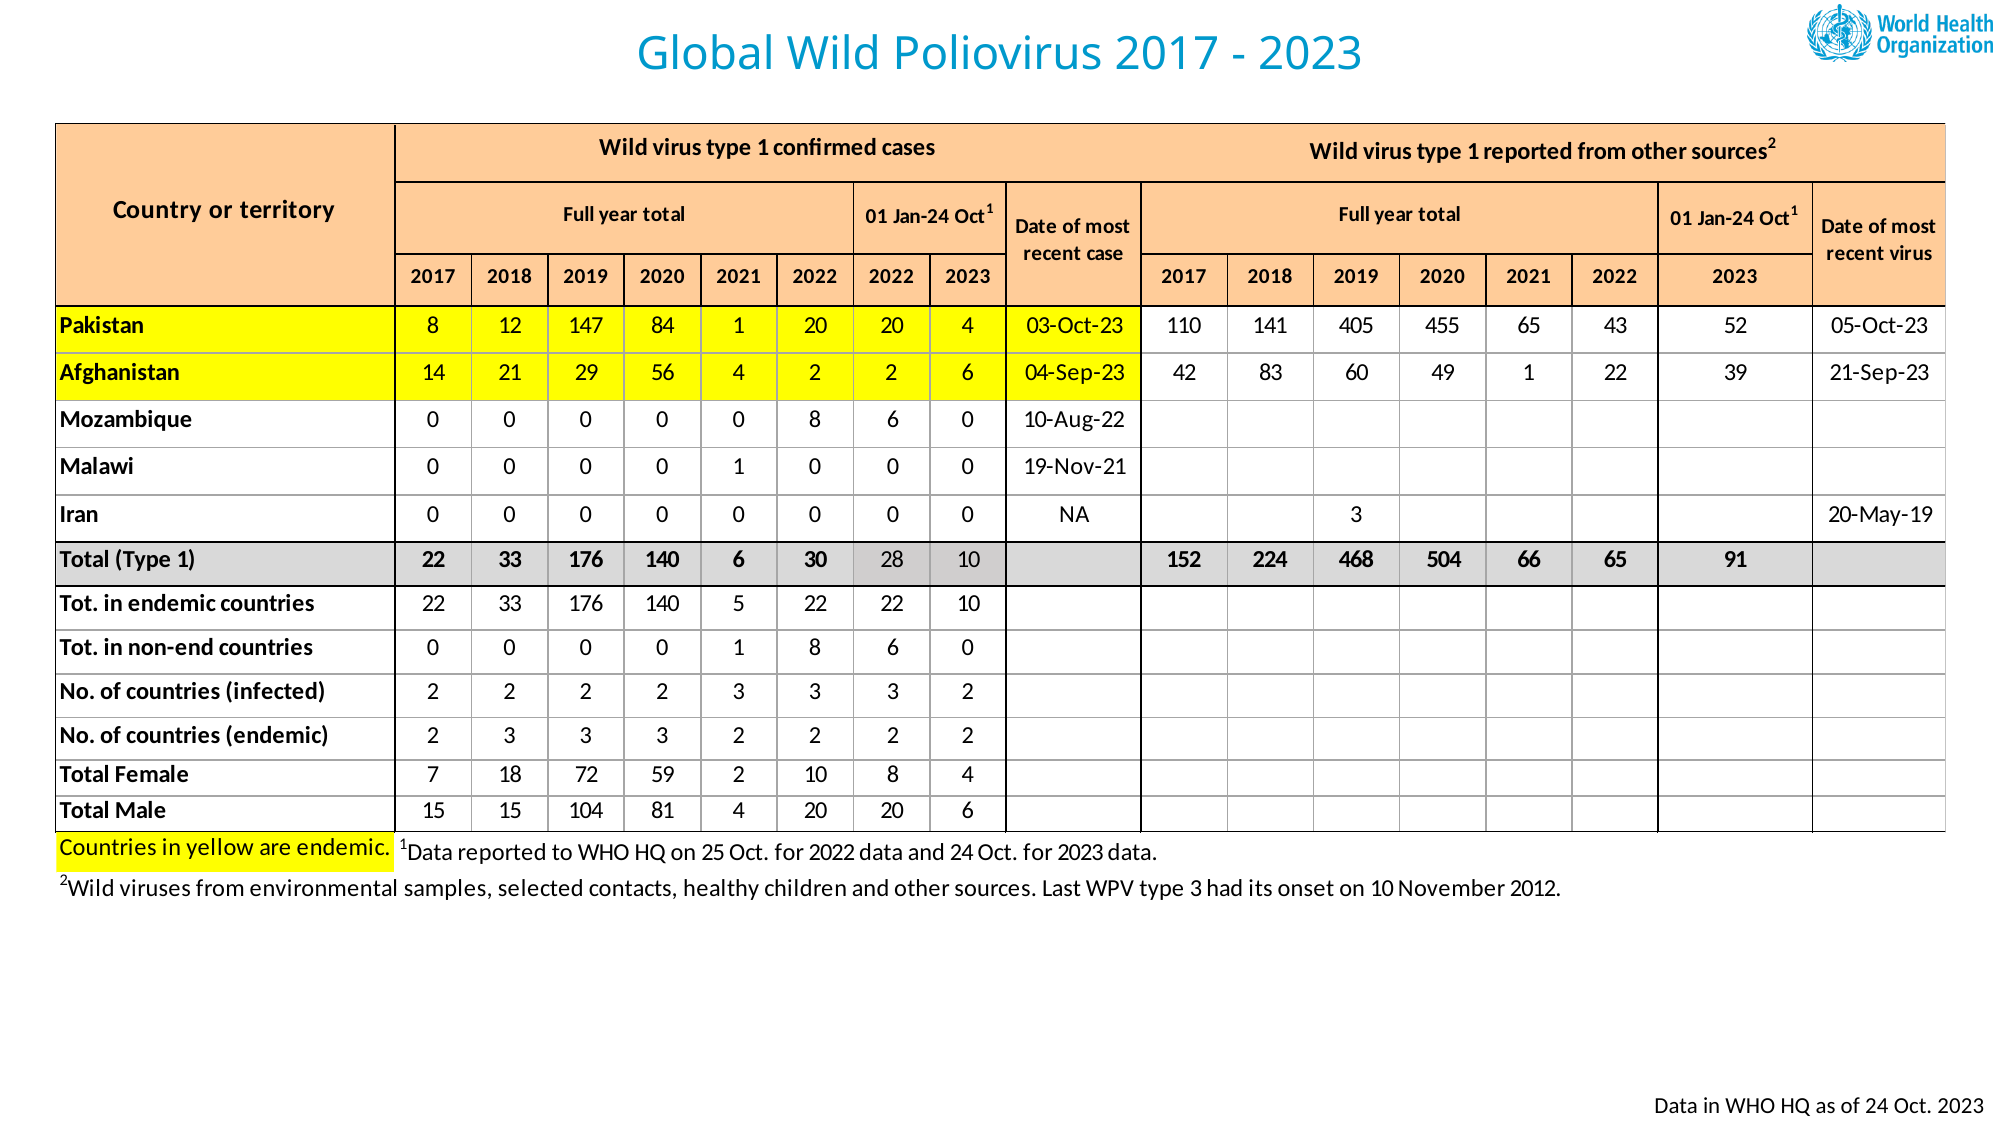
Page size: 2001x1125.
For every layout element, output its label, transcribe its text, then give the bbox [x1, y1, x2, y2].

picture [1807, 4, 1993, 62]
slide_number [1545, 1084, 2000, 1125]
text_box Global Wild Poliovirus 2017 - 2023 [0, 27, 2000, 86]
picture [1807, 40, 1833, 62]
picture [54, 122, 1947, 910]
